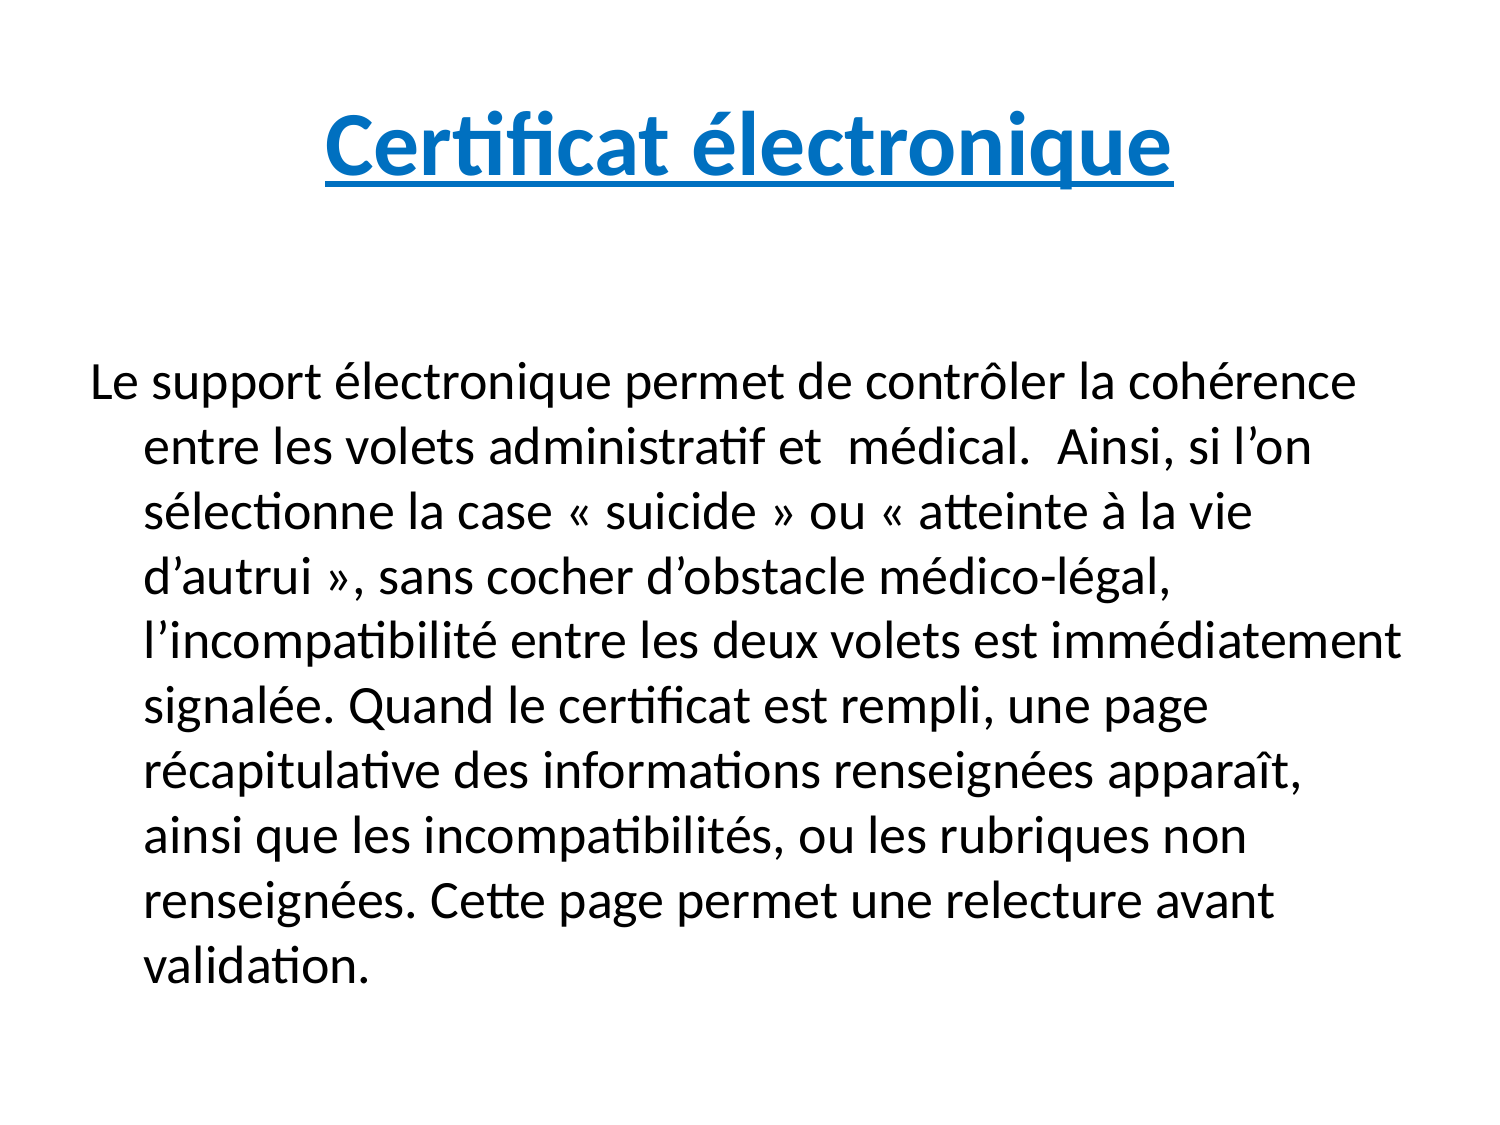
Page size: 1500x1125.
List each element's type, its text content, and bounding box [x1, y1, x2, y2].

title Certificat électronique [75, 45, 1425, 233]
list Le support électronique permet de contrôler la cohérence entre les volets administratif et médical. Ainsi, si l’on sélectionne la case « suicide » ou « atteinte à la vie d’autrui », sans cocher d’obstacle médico-légal, l’incompatibilité entre les deux volets est immédiatement signalée. Quand le certificat est rempli, une page récapitulative des informations renseignées apparaît, ainsi que les incompatibilités, ou les rubriques non renseignées. Cette page permet une relecture avant validation. [75, 262, 1425, 1005]
